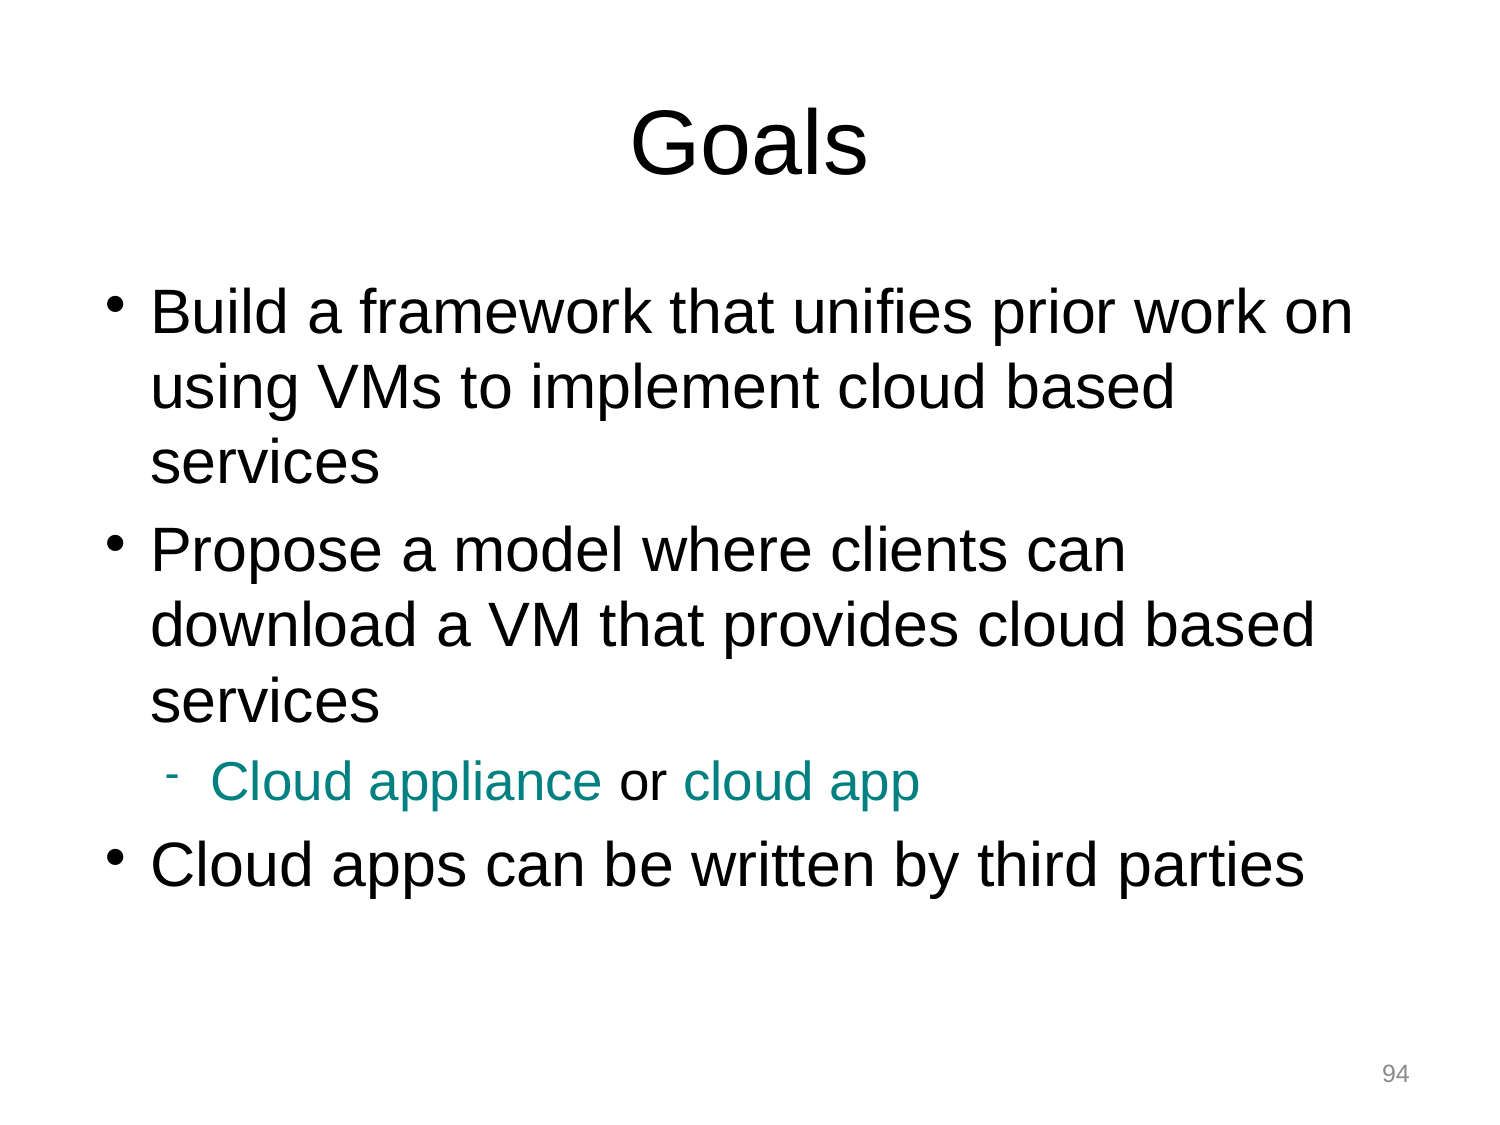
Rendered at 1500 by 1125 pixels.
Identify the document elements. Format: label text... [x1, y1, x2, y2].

slide_number 94 [1074, 1042, 1425, 1103]
list Build a framework that unifies prior work on using VMs to implement cloud based services Propose a model where clients can download a VM that provides cloud based services Cloud appliance or cloud app Cloud apps can be written by third parties [74, 263, 1395, 916]
title Goals [74, 44, 1425, 233]
